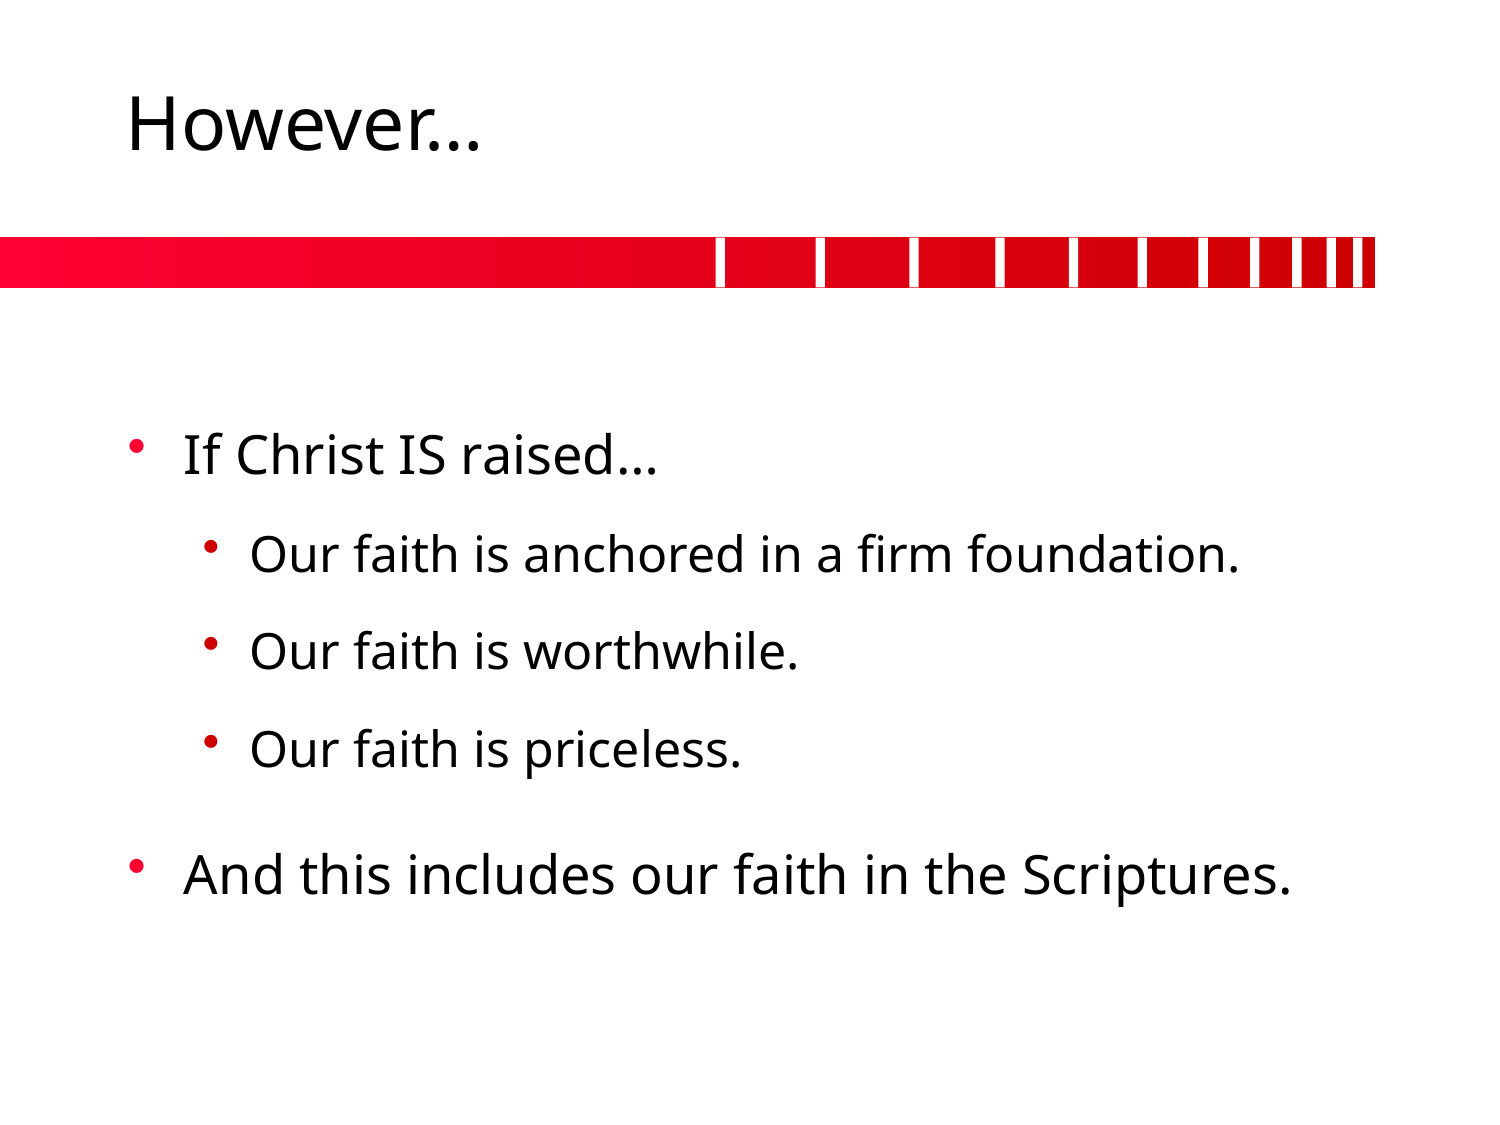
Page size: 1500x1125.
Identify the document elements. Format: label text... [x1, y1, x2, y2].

list If Christ IS raised… Our faith is anchored in a firm foundation. Our faith is worthwhile. Our faith is priceless. And this includes our faith in the Scriptures. [112, 324, 1388, 1000]
title However… [110, 28, 1383, 213]
